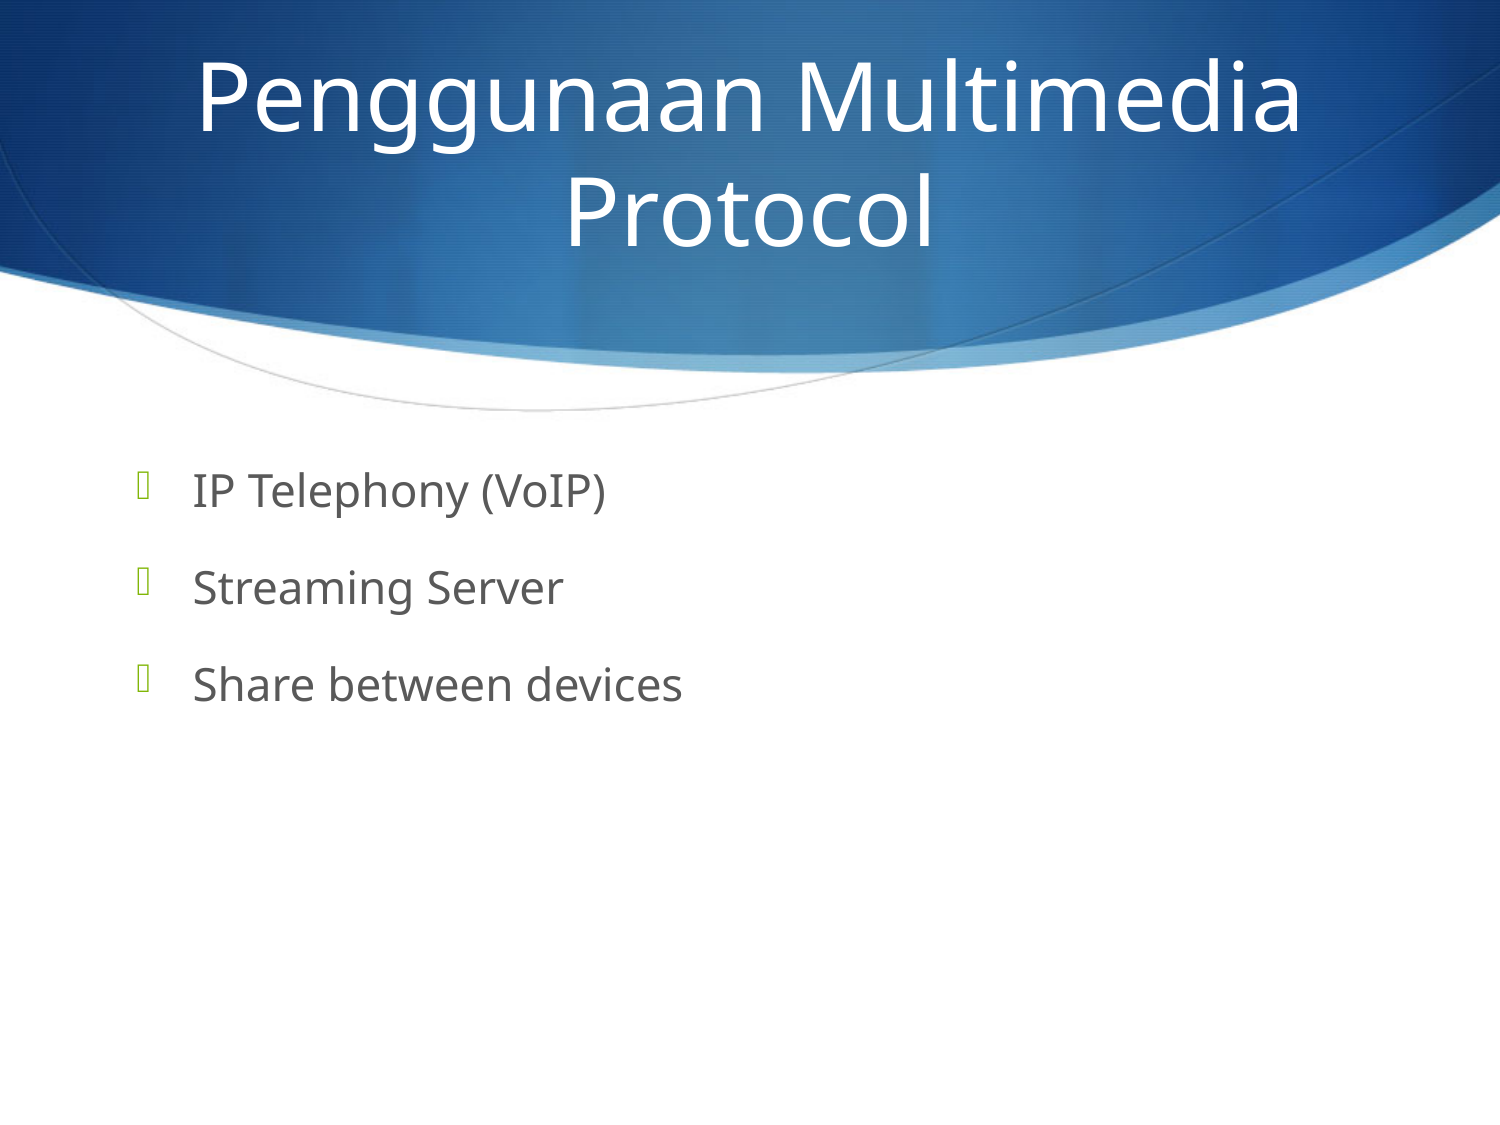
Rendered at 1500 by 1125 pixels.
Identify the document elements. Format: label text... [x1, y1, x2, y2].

list IP Telephony (VoIP) Streaming Server Share between devices [121, 454, 1379, 991]
title Penggunaan Multimedia Protocol [75, 56, 1425, 245]
picture [0, 0, 1500, 1125]
